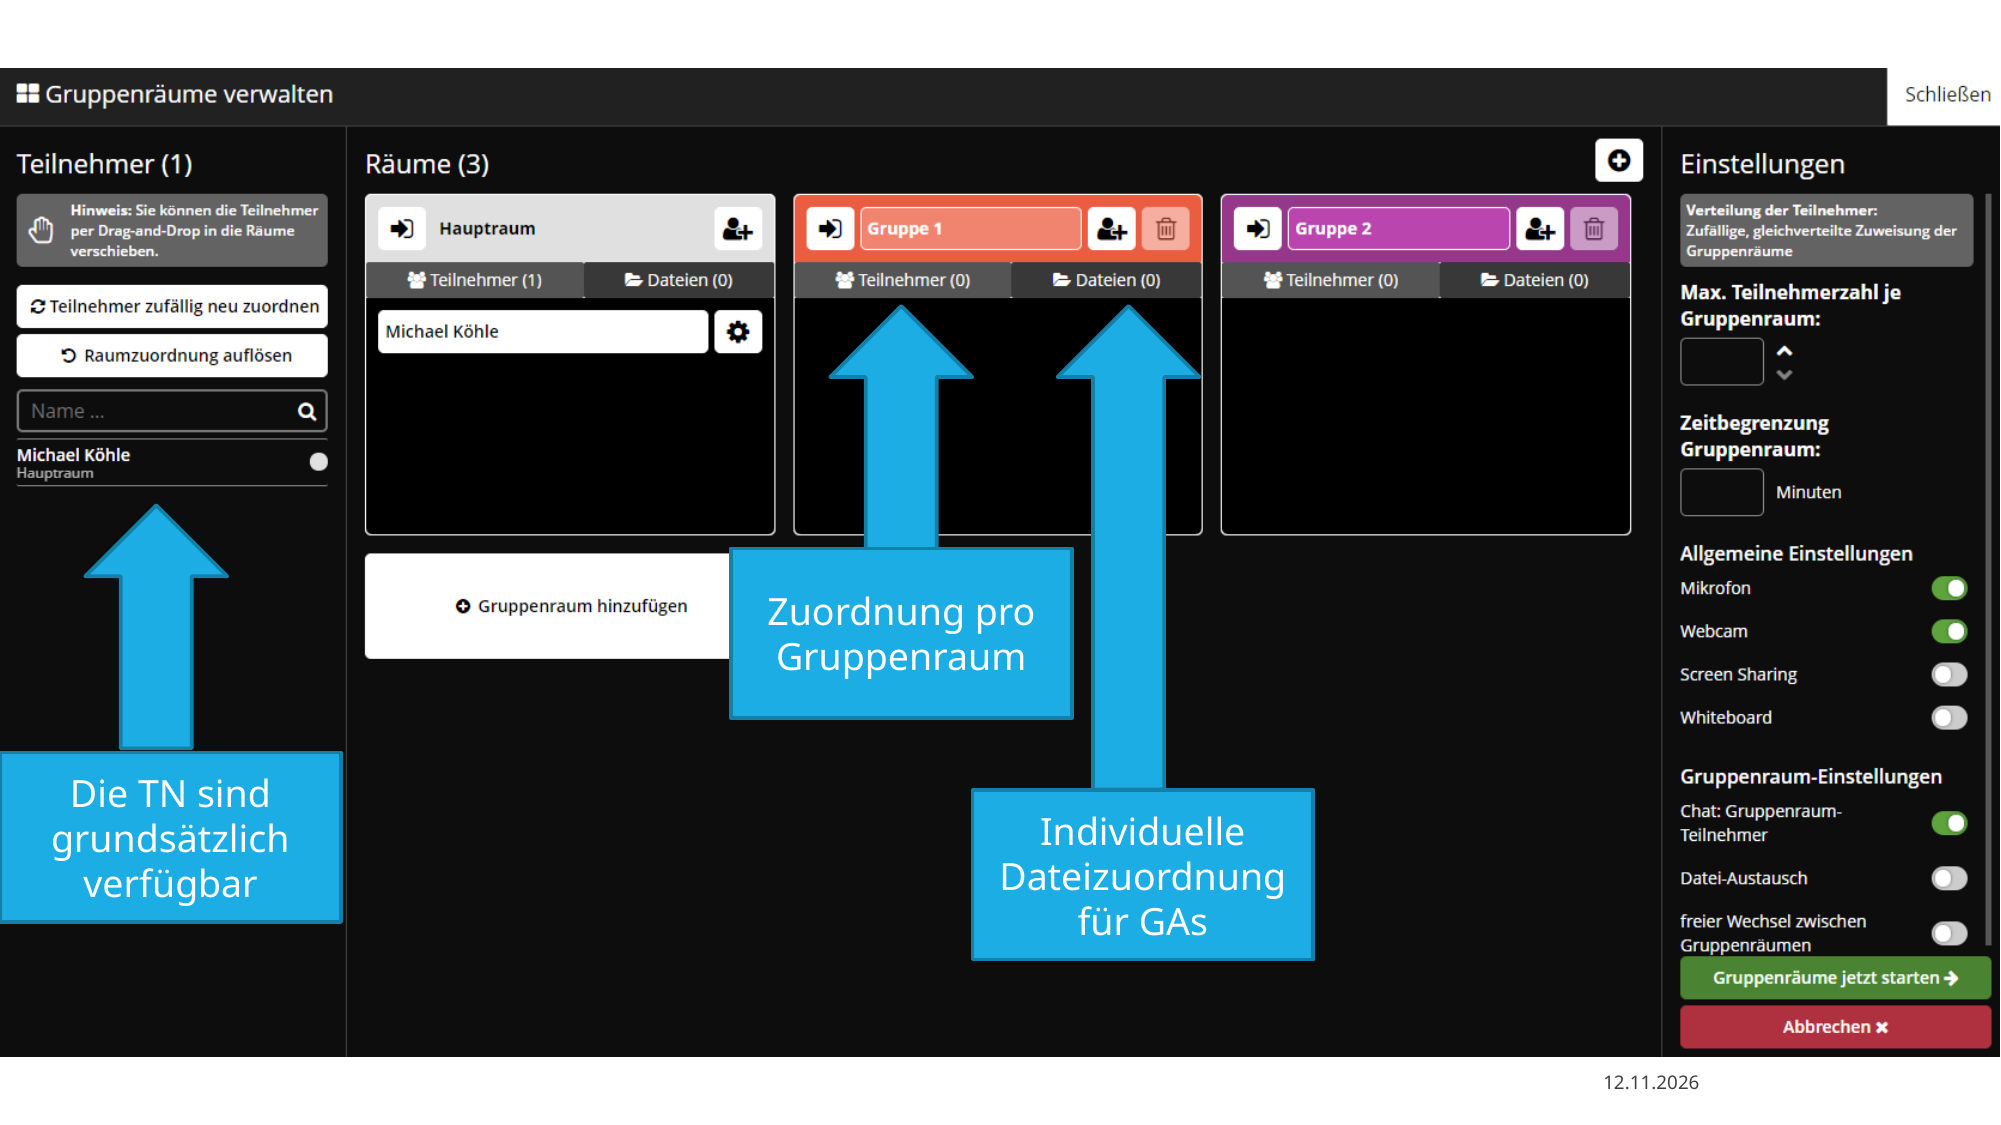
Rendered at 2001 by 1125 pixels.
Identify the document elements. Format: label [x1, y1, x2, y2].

slide_number [1247, 1068, 1715, 1114]
picture [0, 68, 2000, 1057]
